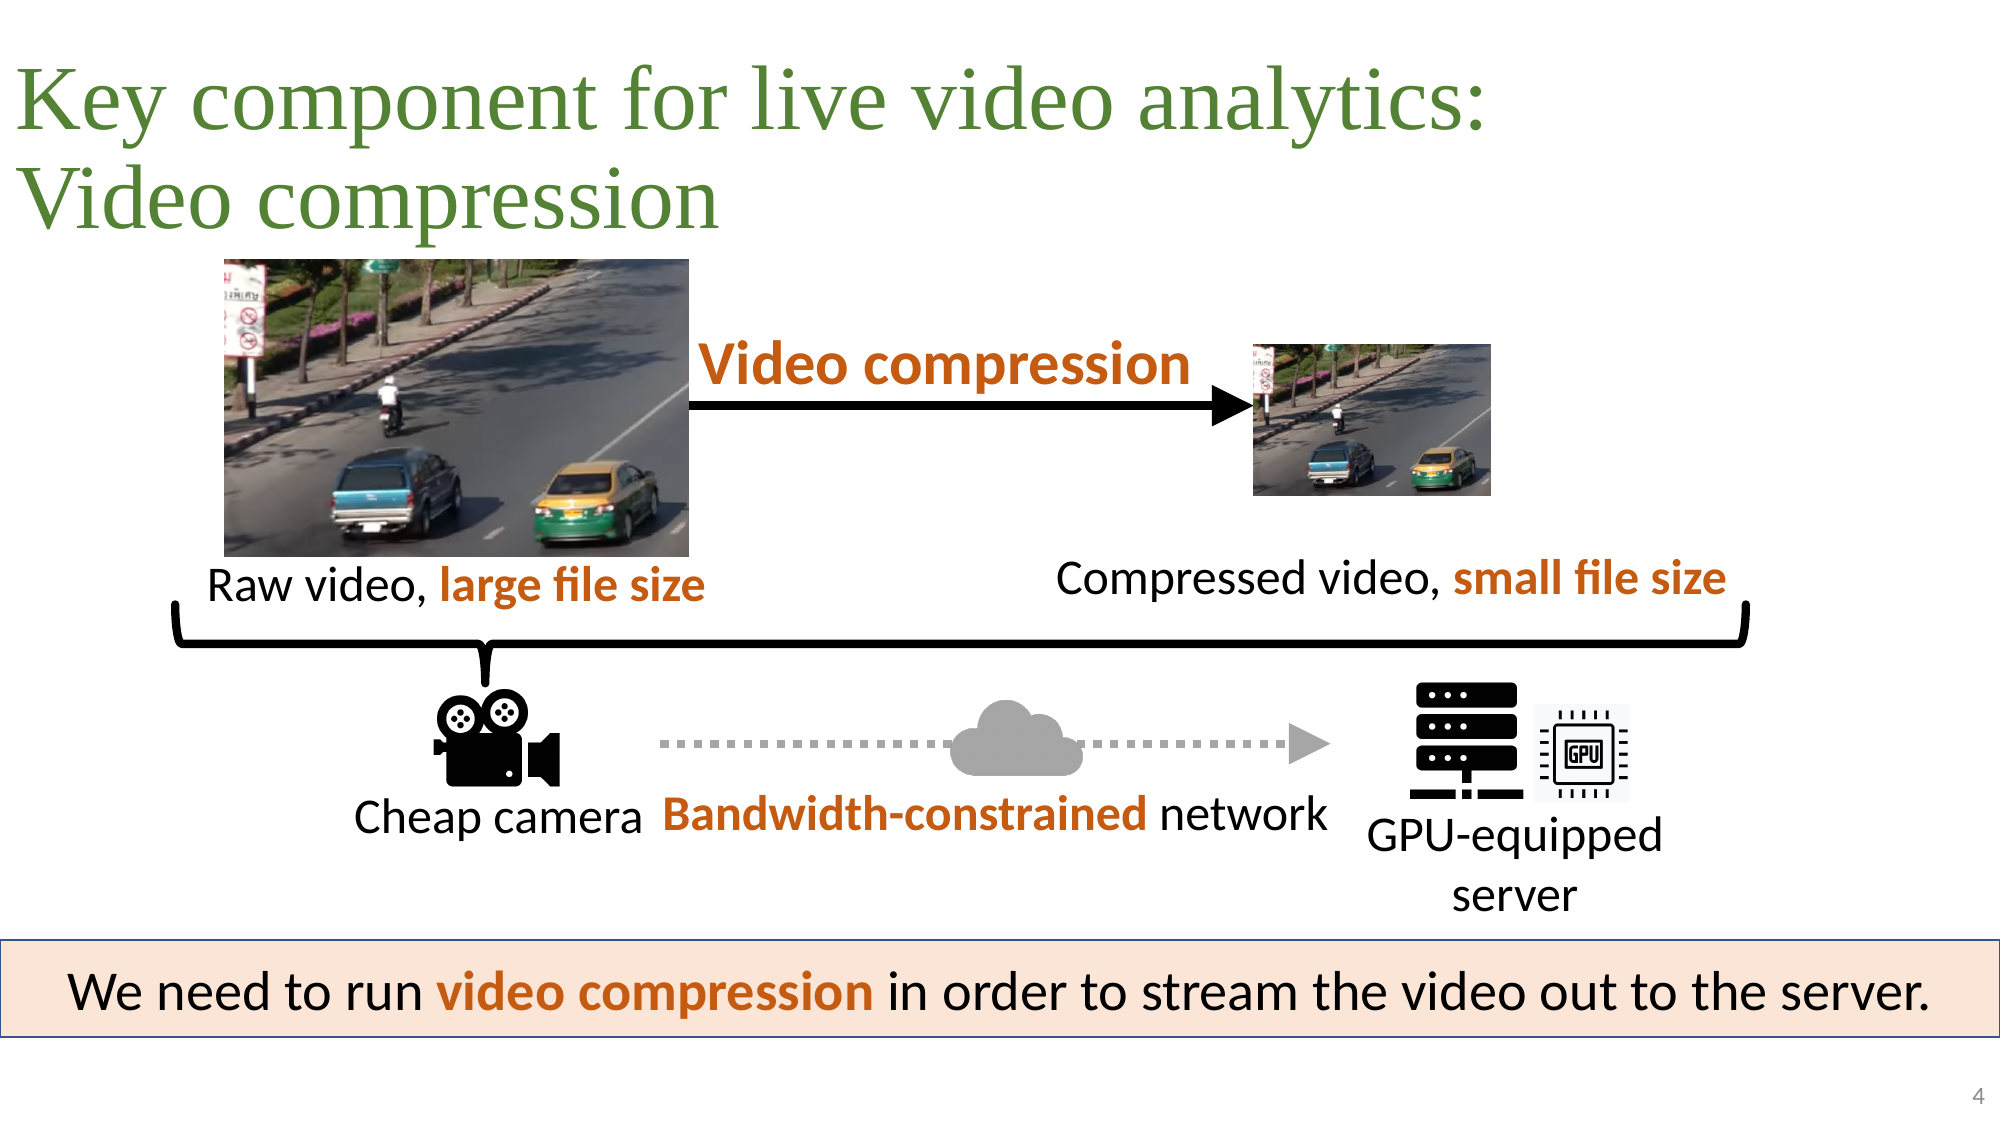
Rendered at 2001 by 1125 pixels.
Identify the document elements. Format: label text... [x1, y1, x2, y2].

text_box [175, 259, 1746, 684]
title Key component for live video analytics: Video compression [0, 44, 2000, 255]
slide_number 4 [1550, 1065, 2000, 1125]
text_box We need to run video compression in order to stream the video out to the server. [0, 939, 2000, 1038]
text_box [337, 684, 1704, 931]
